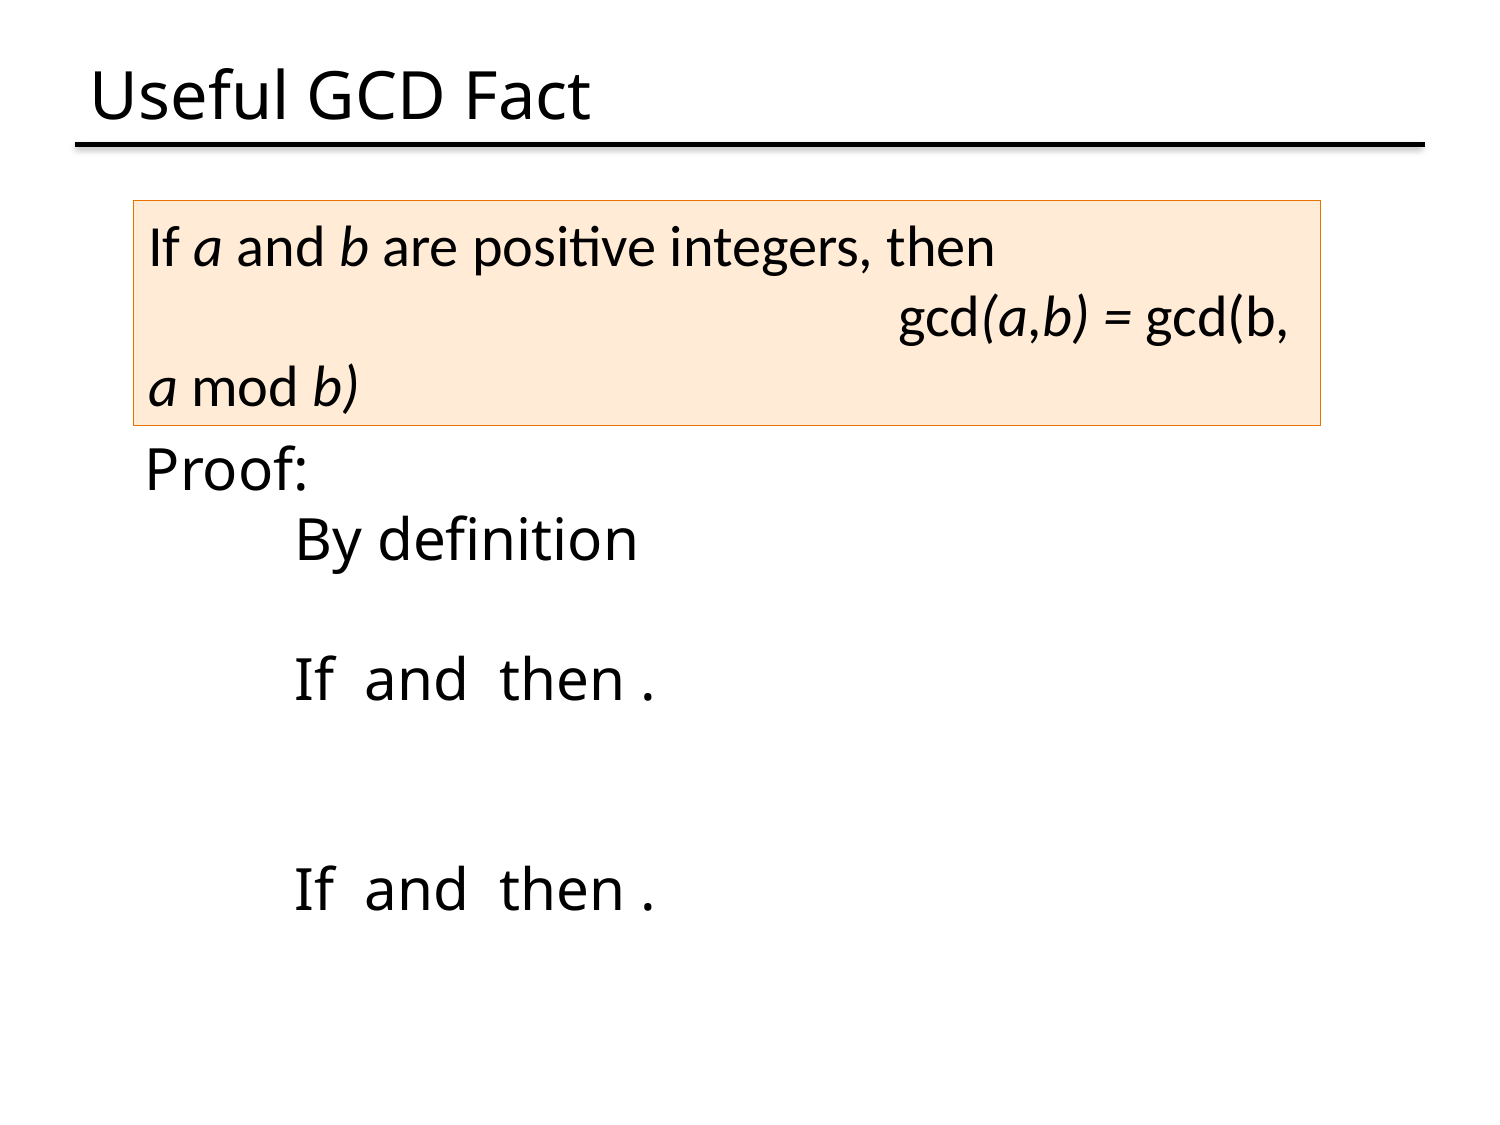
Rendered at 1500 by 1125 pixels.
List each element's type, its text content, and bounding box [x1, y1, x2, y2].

text_box If a and b are positive integers, then gcd(a,b) = gcd(b, a mod b) [133, 200, 1321, 426]
title Useful GCD Fact [75, 45, 1425, 145]
